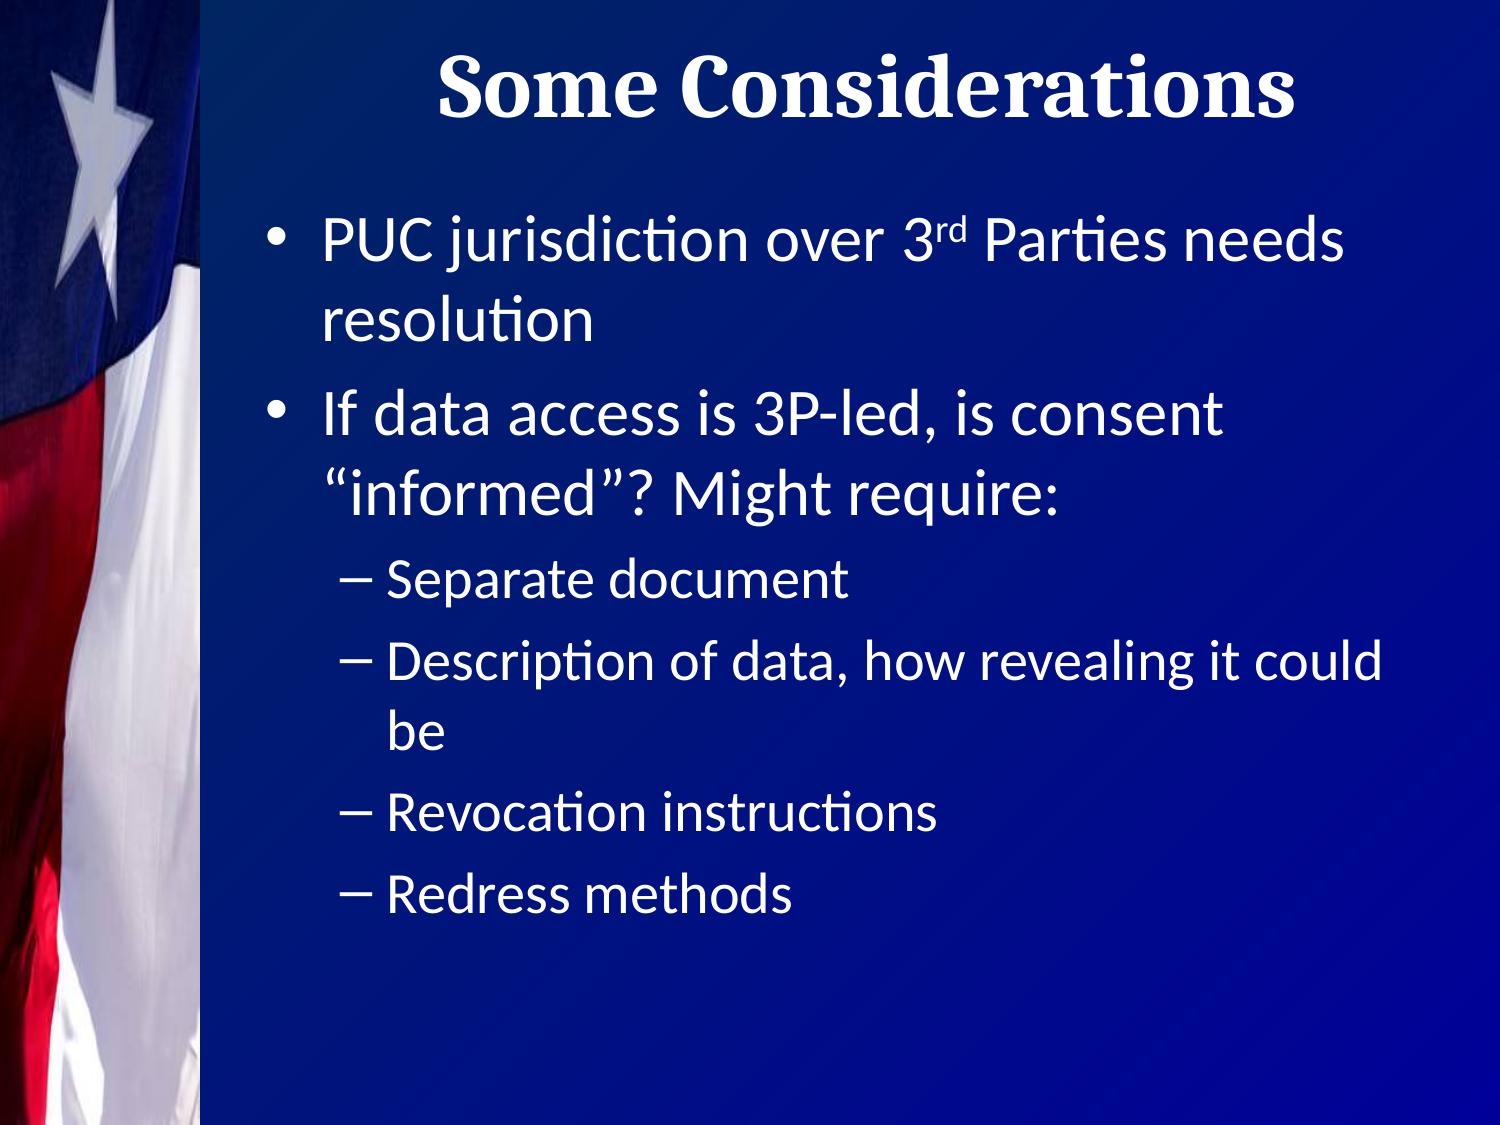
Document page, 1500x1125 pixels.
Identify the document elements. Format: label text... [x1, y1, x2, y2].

list PUC jurisdiction over 3rd Parties needs resolution If data access is 3P-led, is consent “informed”? Might require: Separate document Description of data, how revealing it could be Revocation instructions Redress methods [249, 187, 1450, 1028]
picture [0, 0, 200, 1125]
title Some Considerations [200, 0, 1500, 175]
